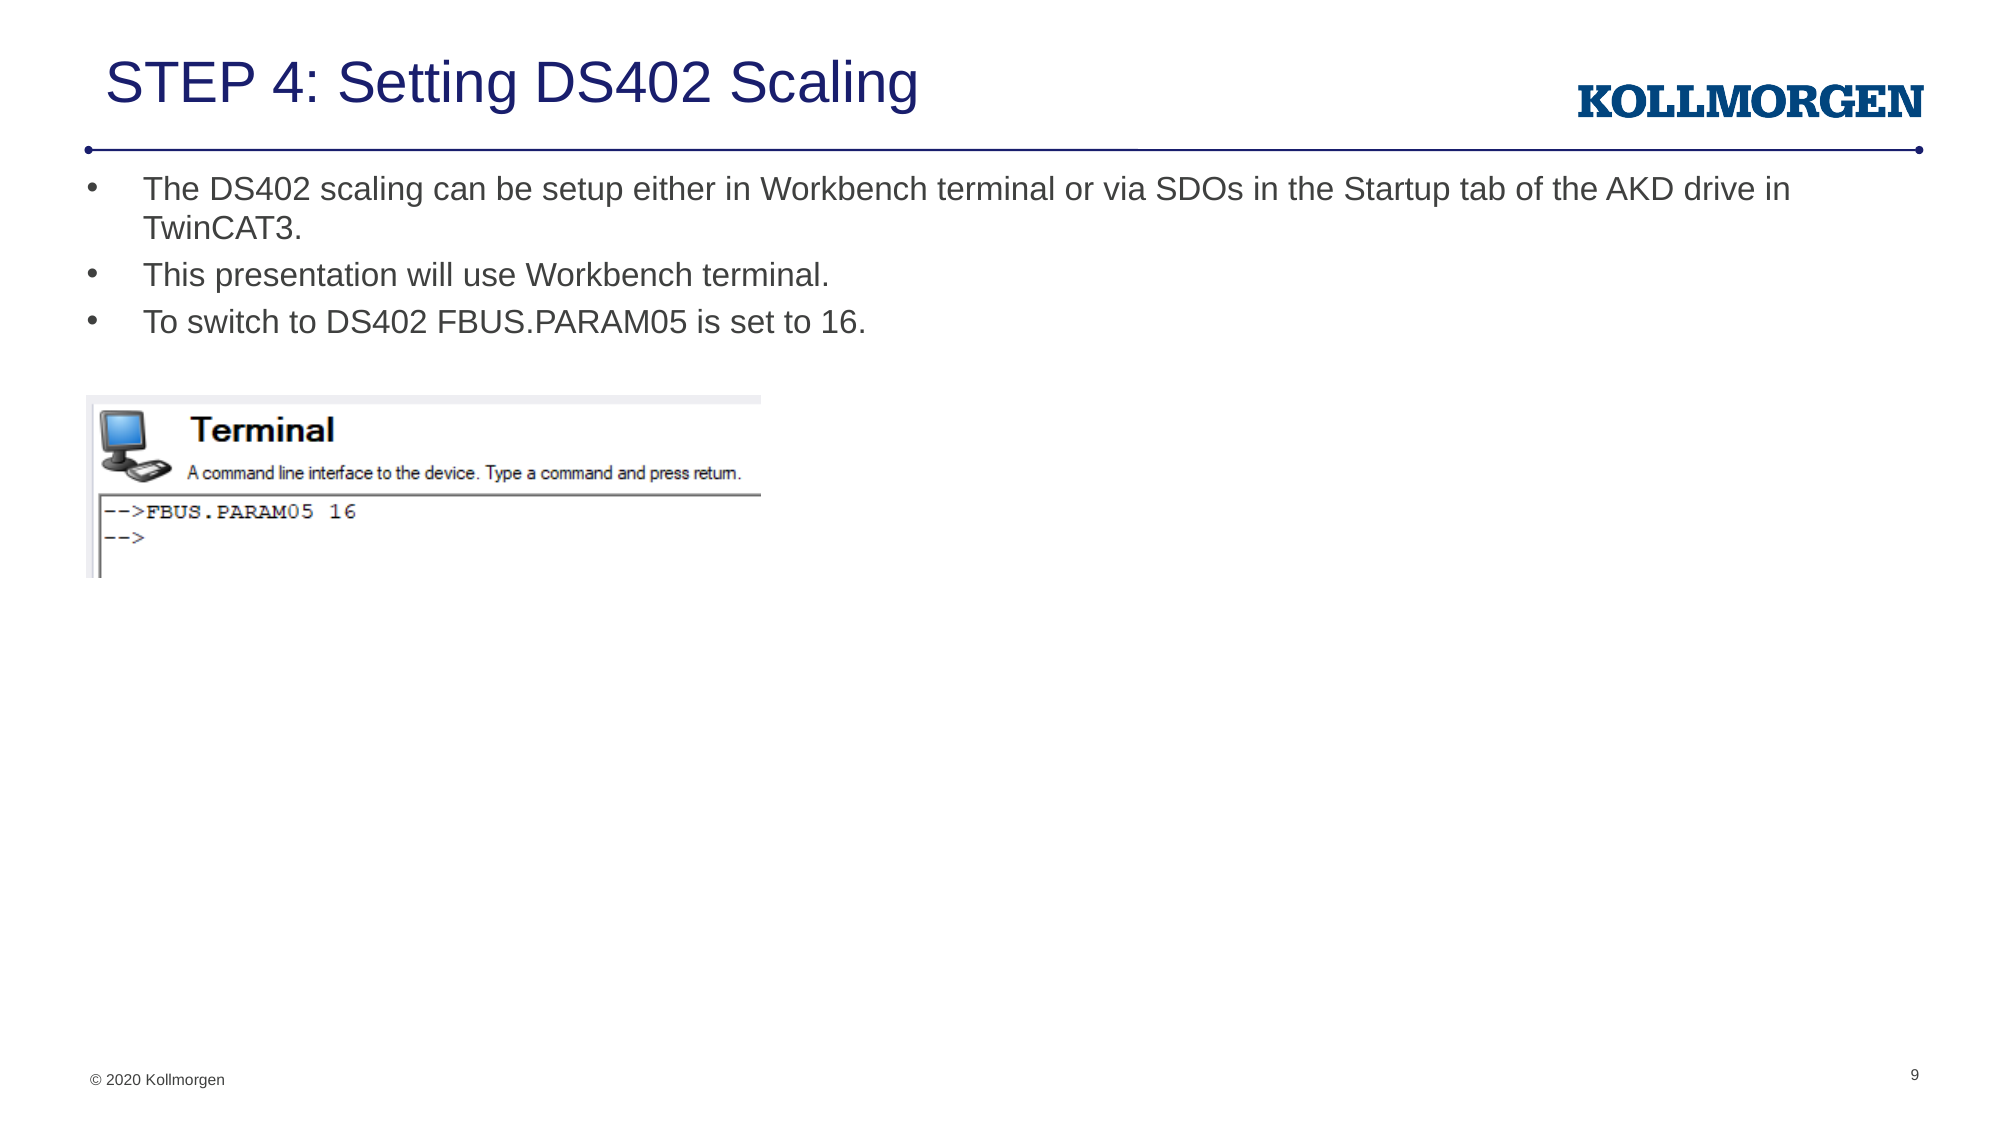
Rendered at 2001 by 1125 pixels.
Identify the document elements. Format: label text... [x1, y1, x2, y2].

picture [1816, 84, 1924, 118]
picture [86, 394, 761, 579]
title STEP 4: Setting DS402 Scaling [90, 36, 1816, 139]
list The DS402 scaling can be setup either in Workbench terminal or via SDOs in the Startup tab of the AKD drive in TwinCAT3. This presentation will use Workbench terminal. To switch to DS402 FBUS.PARAM05 is set to 16. [86, 166, 1914, 928]
